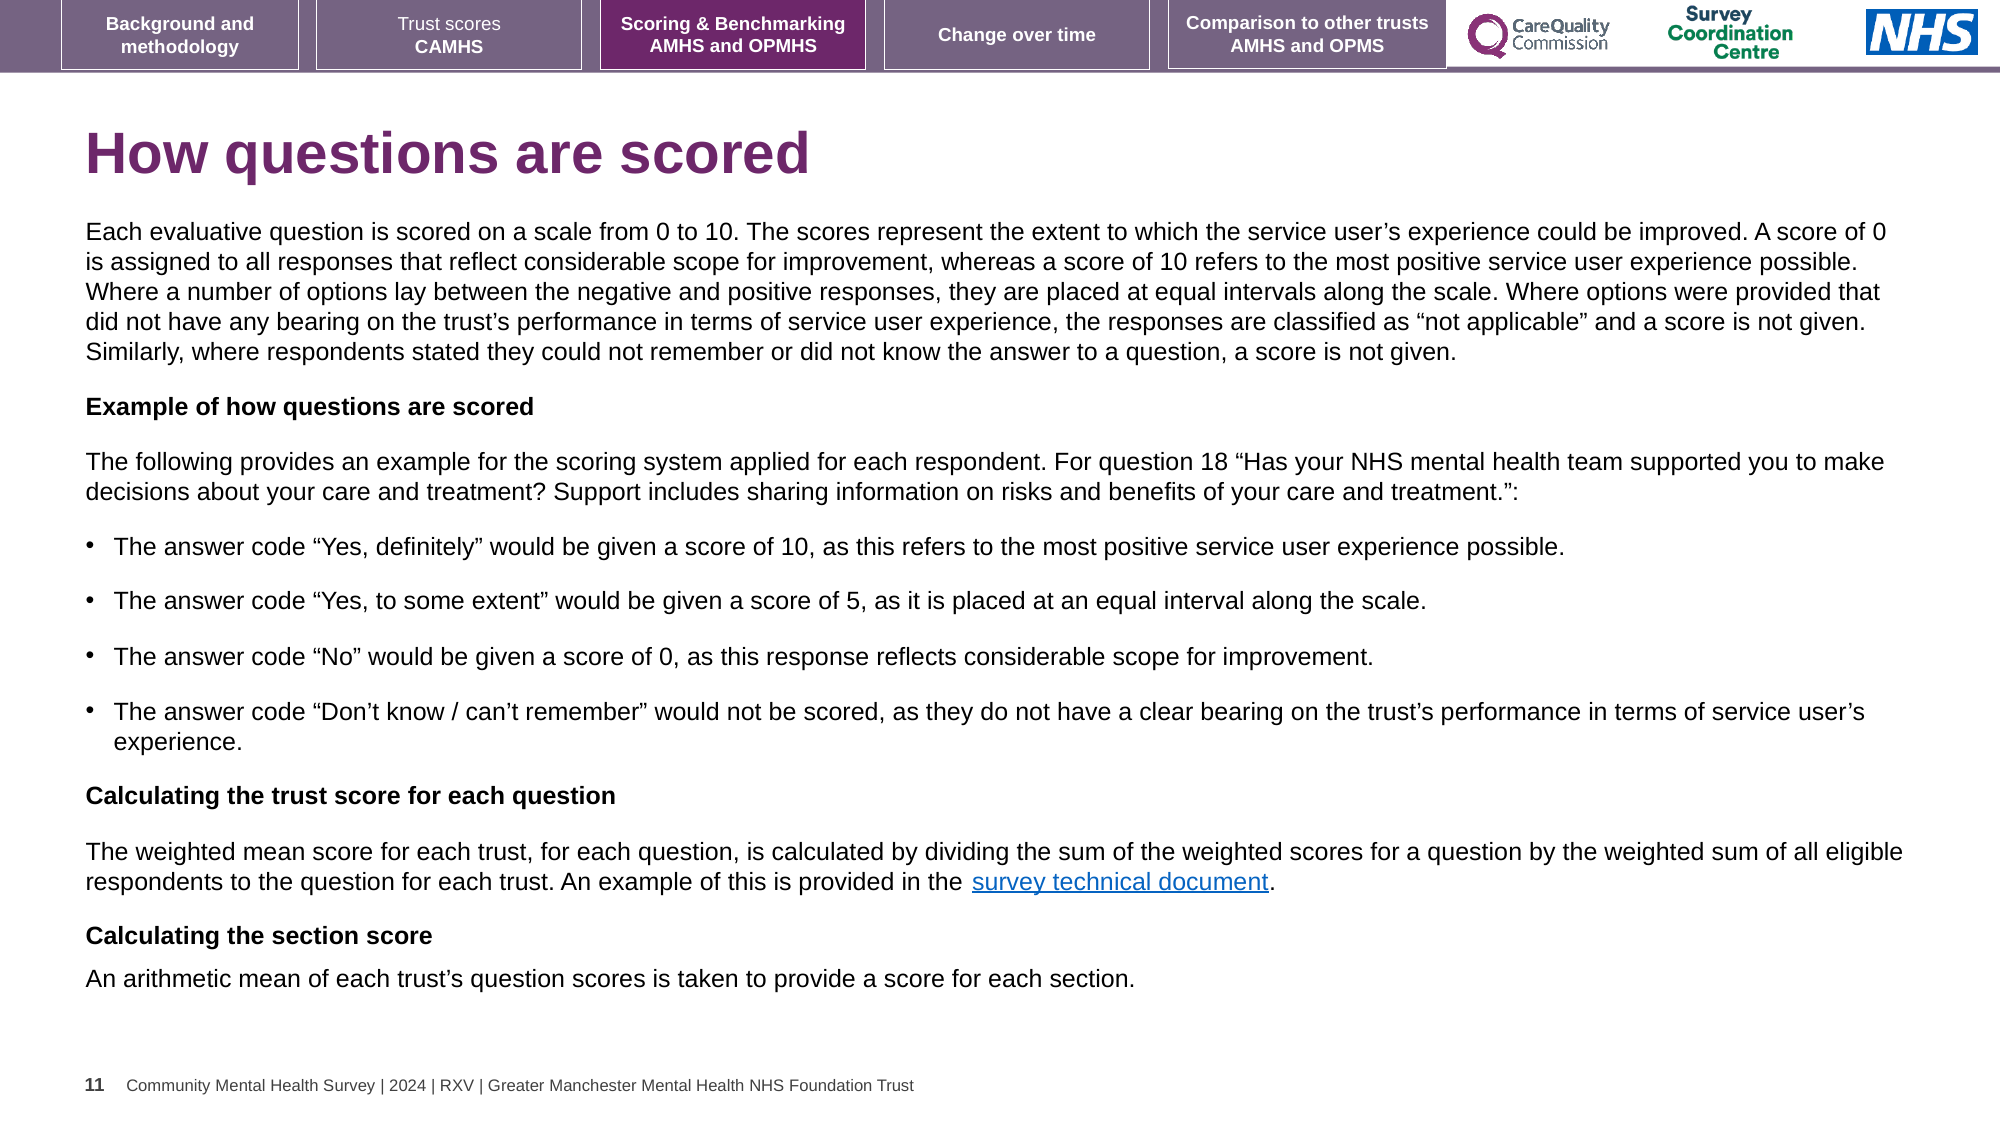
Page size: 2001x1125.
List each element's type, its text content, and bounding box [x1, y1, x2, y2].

title How questions are scored [70, 100, 1944, 209]
picture [1467, 13, 1610, 59]
text_box Each evaluative question is scored on a scale from 0 to 10. The scores represent the extent to which the service user’s experience could be improved. A score of 0 is assigned to all responses that reflect considerable scope for improvement, whereas a score of 10 refers to the most positive service user experience possible. Where a number of options lay between the negative and positive responses, they are placed at equal intervals along the scale. Where options were provided that did not have any bearing on the trust’s performance in terms of service user experience, the responses are classified as “not applicable” and a score is not given. Similarly, where respondents stated they could not remember or did not know the answer to a question, a score is not given. Example of how questions are scored The following provides an example for the scoring system applied for each respondent. For question 18 “Has your NHS mental health team supported you to make decisions about your care and treatment? Support includes sharing information on risks and benefits of your care and treatment.”: The answer code “Yes, definitely” would be given a score of 10, as this refers to the most positive service user experience possible. The answer code “Yes, to some extent” would be given a score of 5, as it is placed at an equal interval along the scale. The answer code “No” would be given a score of 0, as this response reflects considerable scope for improvement. The answer code “Don’t know / can’t remember” would not be scored, as they do not have a clear bearing on the trust’s performance in terms of service user’s experience. Calculating the trust score for each question The weighted mean score for each trust, for each question, is calculated by dividing the sum of the weighted scores for a question by the weighted sum of all eligible respondents to the question for each trust. An example of this is provided in the survey technical document. Calculating the section score An arithmetic mean of each trust’s question scores is taken to provide a score for each section. [70, 208, 1930, 1043]
picture [1666, 3, 1794, 61]
picture [1866, 9, 1978, 55]
text_box 11 [84, 1065, 122, 1125]
